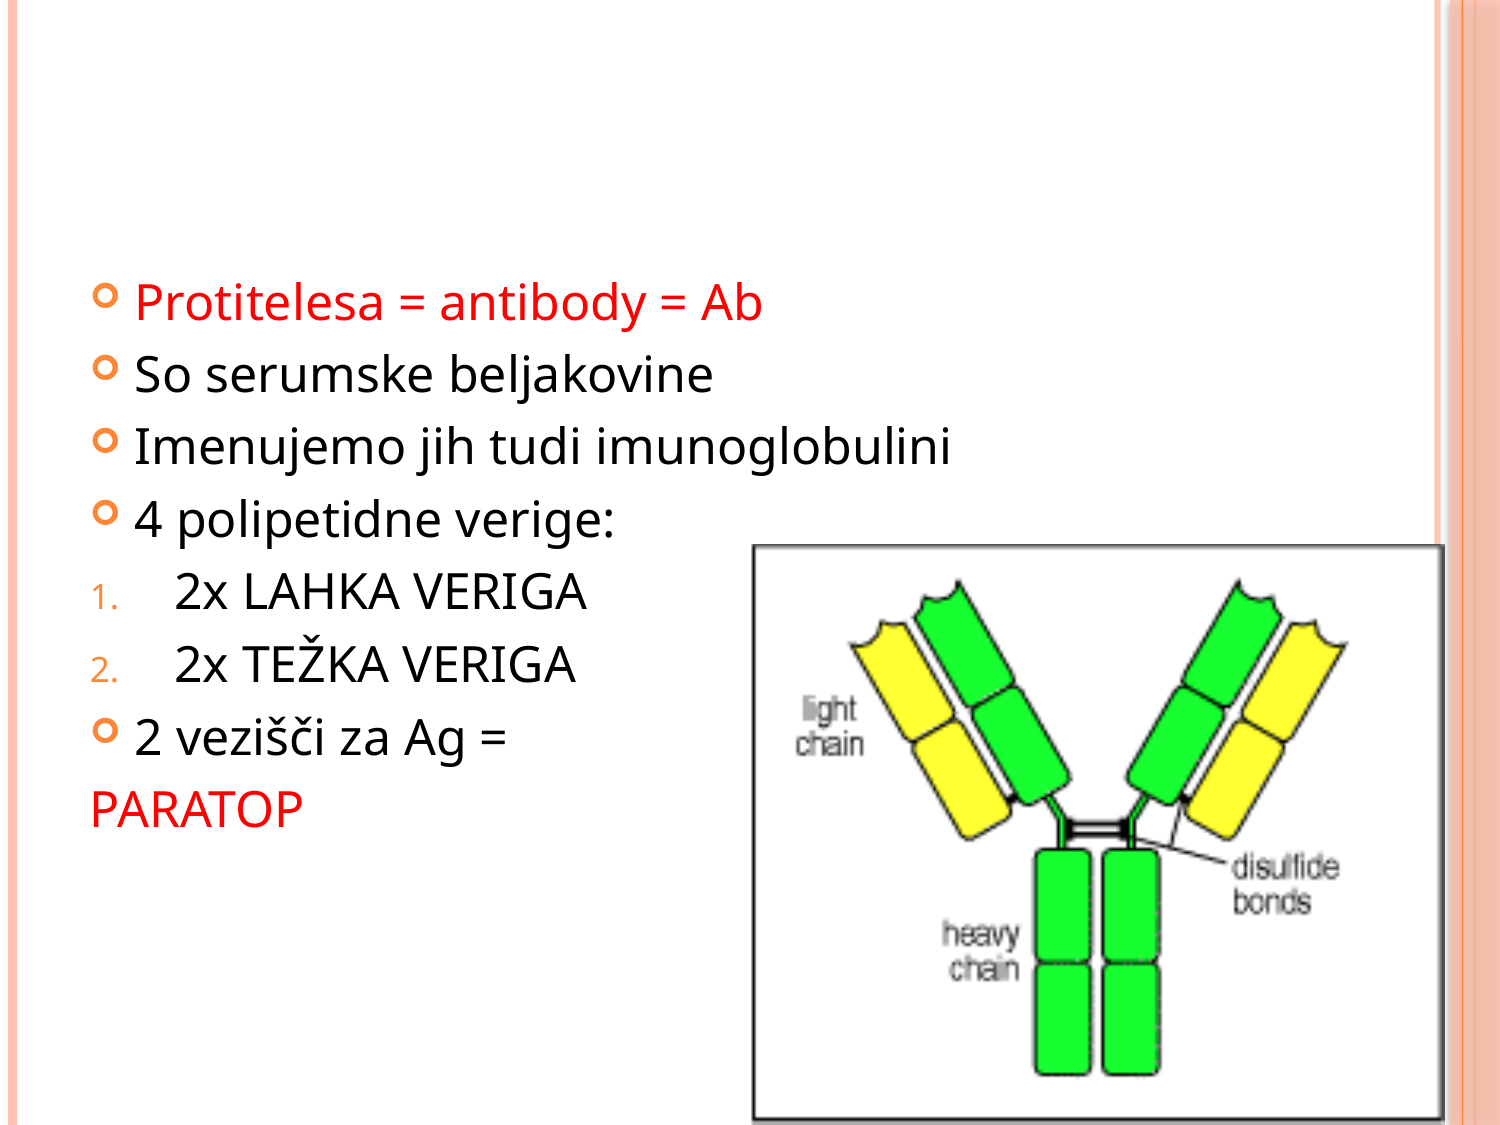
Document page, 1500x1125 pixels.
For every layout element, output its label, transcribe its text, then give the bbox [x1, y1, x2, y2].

list Protitelesa = antibody = Ab So serumske beljakovine Imenujemo jih tudi imunoglobulini 4 polipetidne verige: 2x LAHKA VERIGA 2x TEŽKA VERIGA 2 vezišči za Ag = PARATOP [75, 262, 1300, 1062]
picture [749, 543, 1446, 1125]
